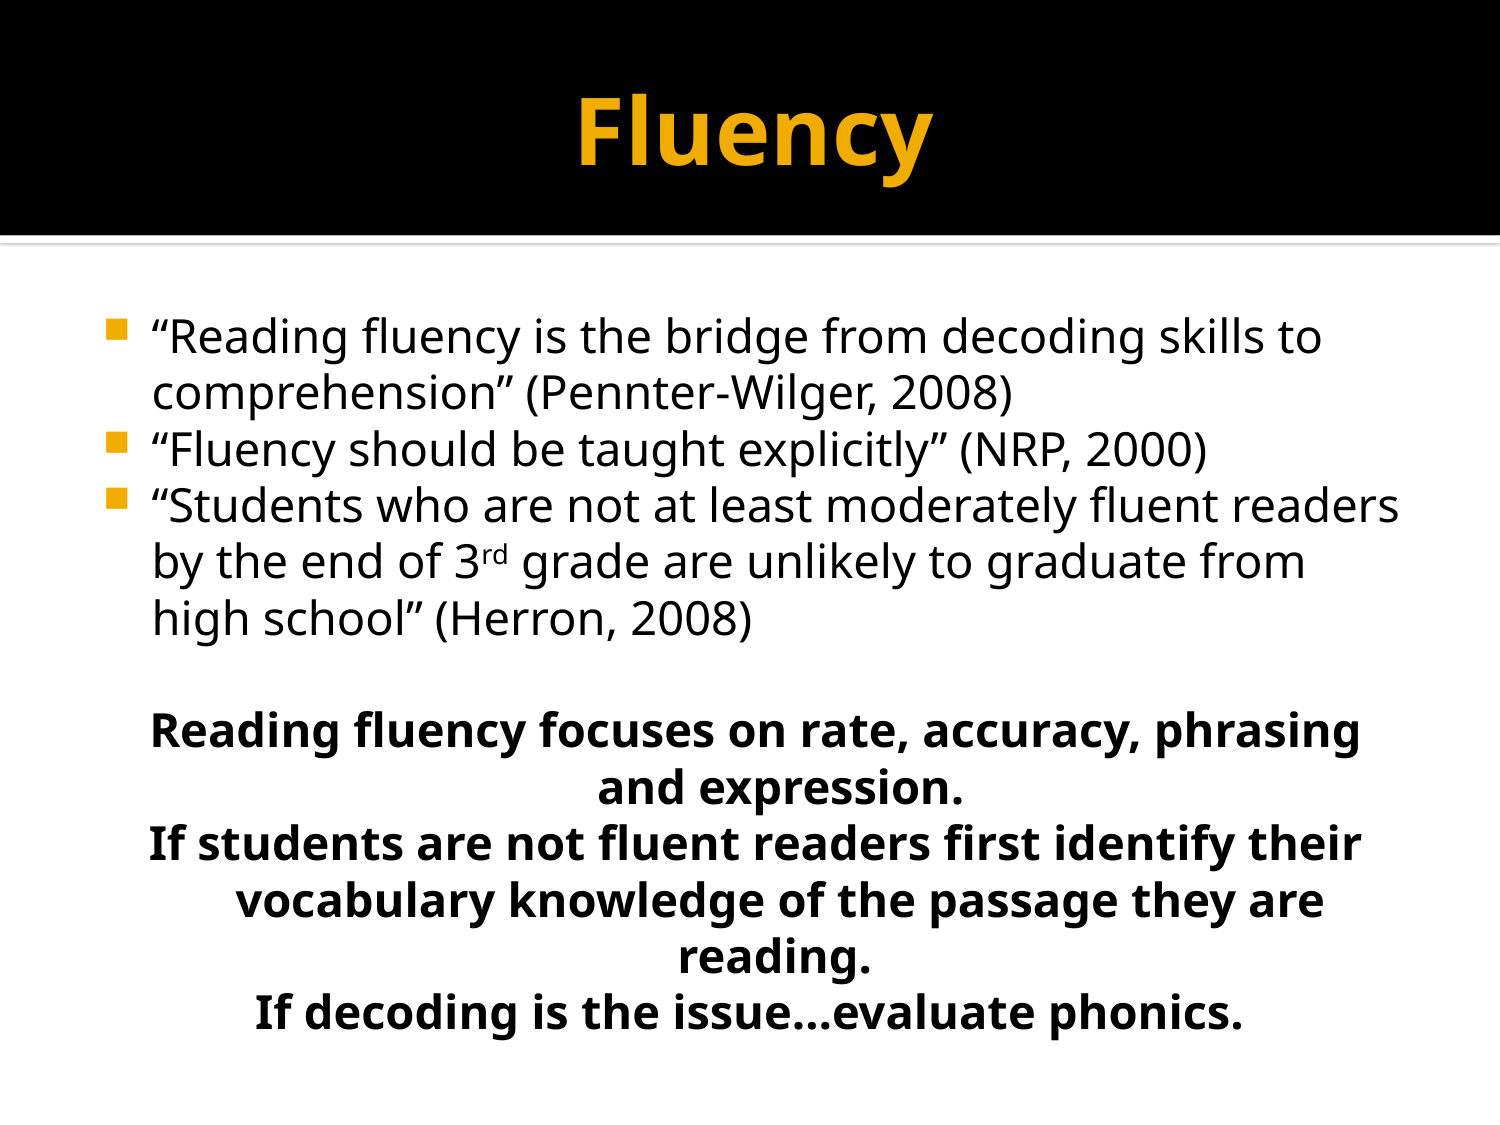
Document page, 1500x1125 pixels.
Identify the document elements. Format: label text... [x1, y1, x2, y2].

title Fluency [75, 25, 1425, 231]
list “Reading fluency is the bridge from decoding skills to comprehension” (Pennter-Wilger, 2008) “Fluency should be taught explicitly” (NRP, 2000) “Students who are not at least moderately fluent readers by the end of 3rd grade are unlikely to graduate from high school” (Herron, 2008) Reading fluency focuses on rate, accuracy, phrasing and expression. If students are not fluent readers first identify their vocabulary knowledge of the passage they are reading. If decoding is the issue…evaluate phonics. [75, 291, 1425, 1050]
